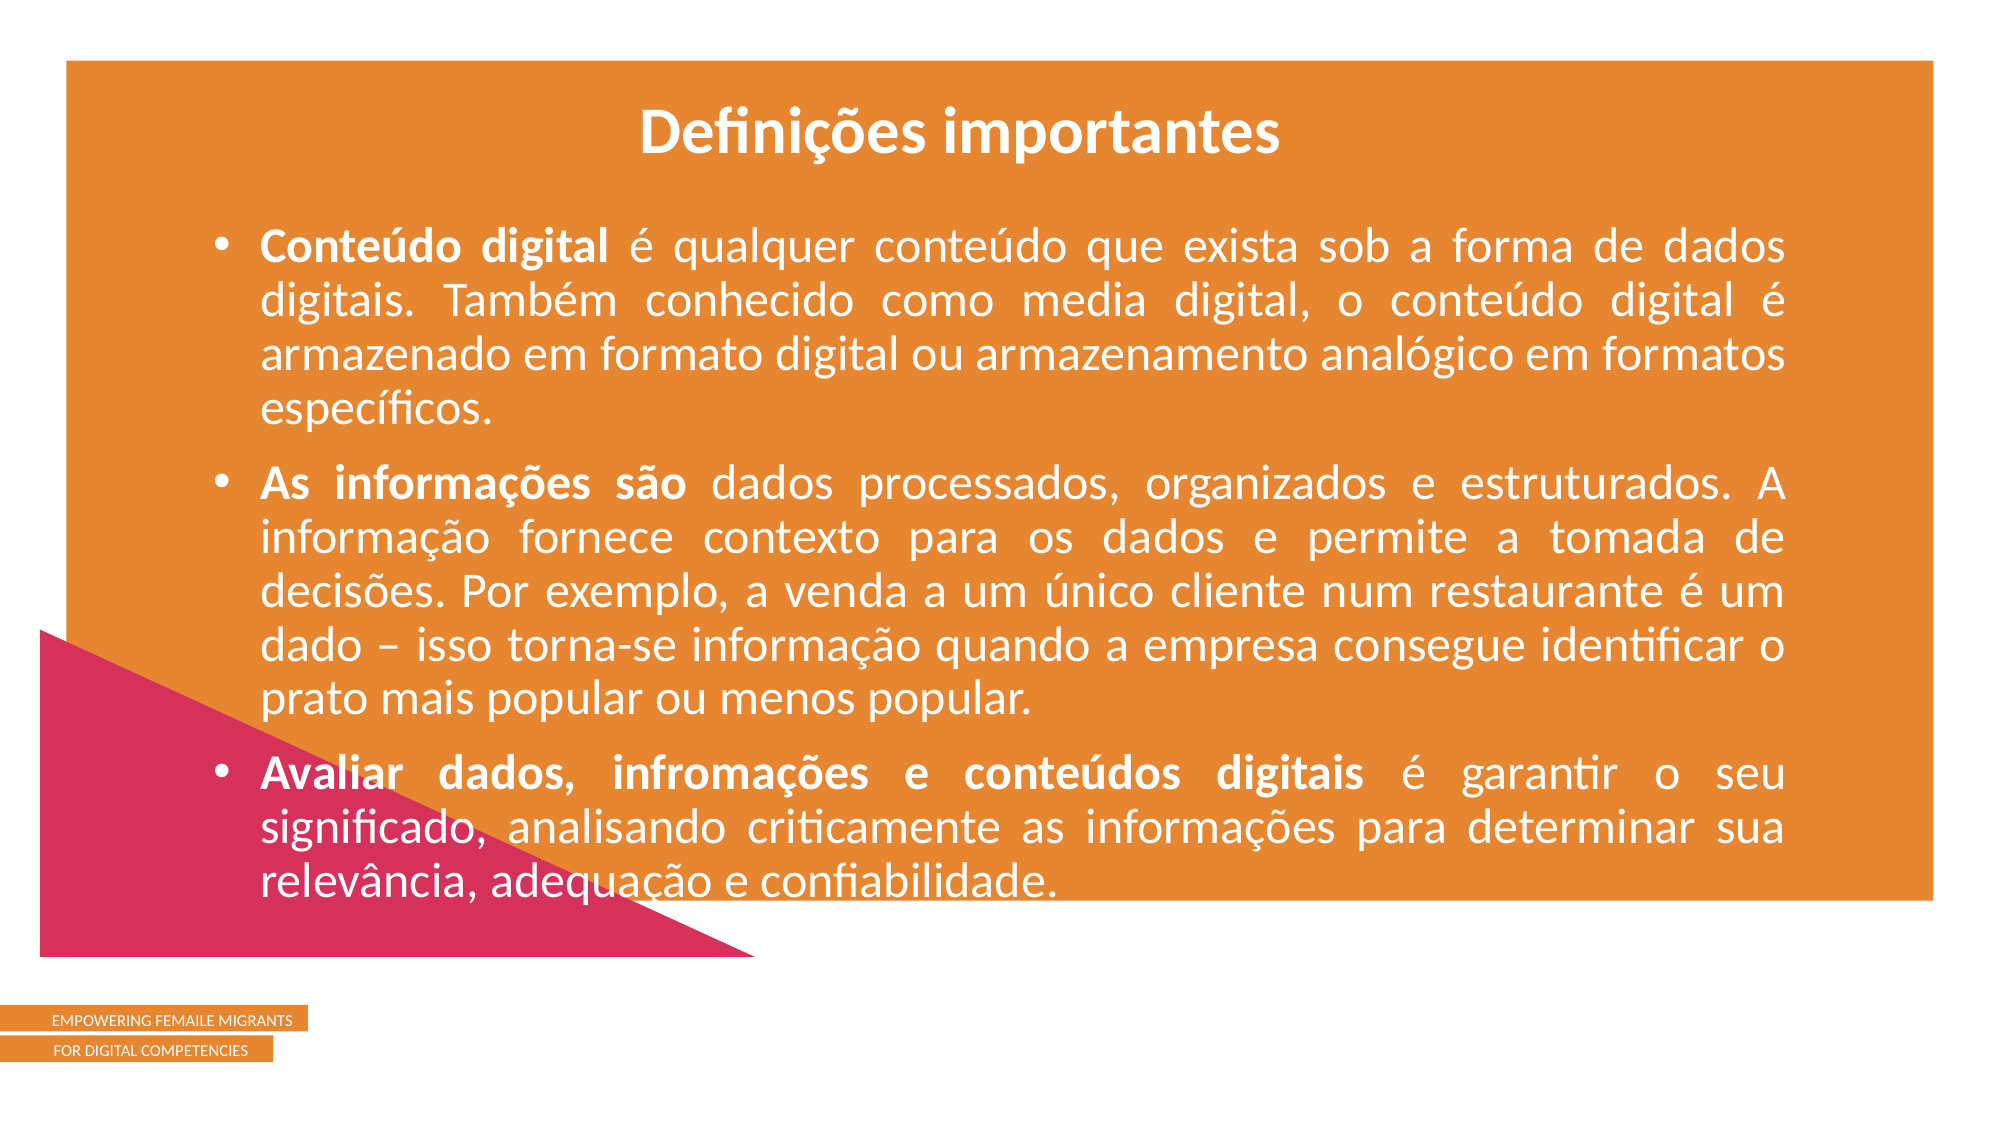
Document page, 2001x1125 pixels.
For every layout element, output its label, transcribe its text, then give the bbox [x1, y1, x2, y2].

list Definições importantes [208, 88, 1713, 204]
list Conteúdo digital é qualquer conteúdo que exista sob a forma de dados digitais. Também conhecido como media digital, o conteúdo digital é armazenado em formato digital ou armazenamento analógico em formatos específicos. As informações são dados processados, organizados e estruturados. A informação fornece contexto para os dados e permite a tomada de decisões. Por exemplo, a venda a um único cliente num restaurante é um dado – isso torna-se informação quando a empresa consegue identificar o prato mais popular ou menos popular. Avaliar dados, infromações e conteúdos digitais é garantir o seu significado, analisando criticamente as informações para determinar sua relevância, adequação e confiabilidade. [198, 211, 1802, 932]
